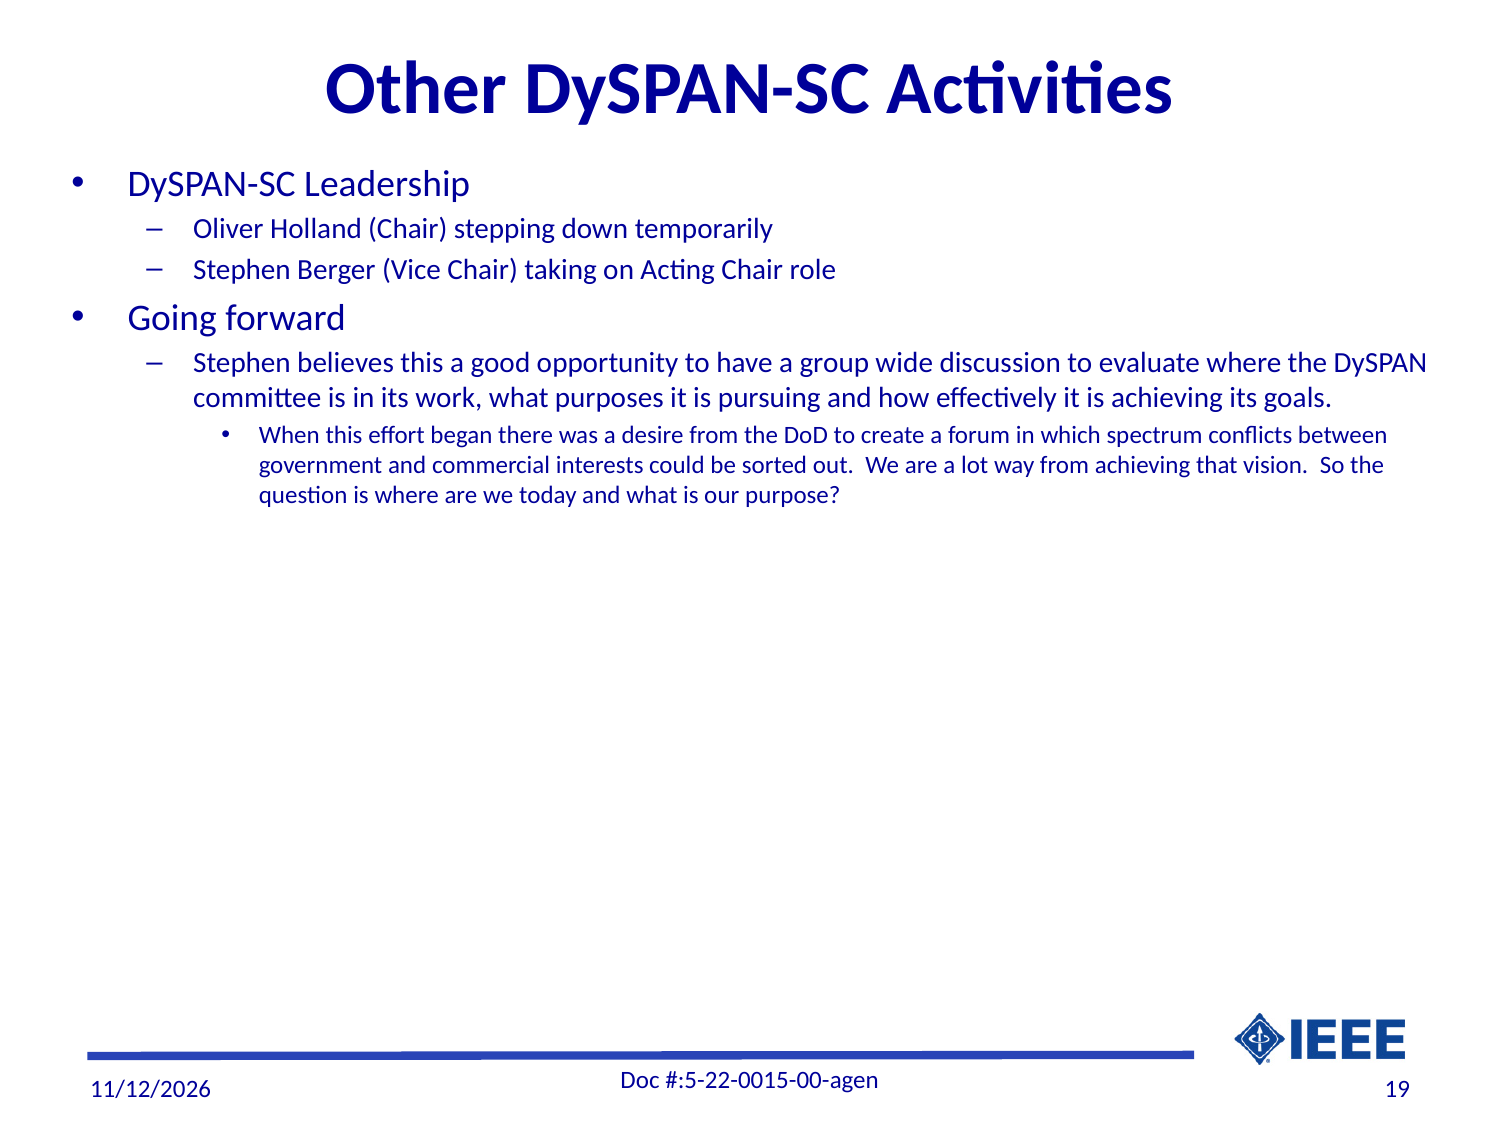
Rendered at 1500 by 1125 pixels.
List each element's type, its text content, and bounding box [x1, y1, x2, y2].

picture [1231, 1036, 1406, 1057]
list DySPAN-SC Leadership Oliver Holland (Chair) stepping down temporarily Stephen Berger (Vice Chair) taking on Acting Chair role Going forward Stephen believes this a good opportunity to have a group wide discussion to evaluate where the DySPAN committee is in its work, what purposes it is pursuing and how effectively it is achieving its goals. When this effort began there was a desire from the DoD to create a forum in which spectrum conflicts between government and commercial interests could be sorted out. We are a lot way from achieving that vision. So the question is where are we today and what is our purpose? [56, 151, 1444, 1036]
title Other DySPAN-SC Activities [75, 25, 1425, 143]
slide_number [75, 1057, 425, 1118]
footer Doc #:5-22-0015-00-agen [496, 1054, 1004, 1103]
slide_number 19 [1074, 1057, 1425, 1118]
